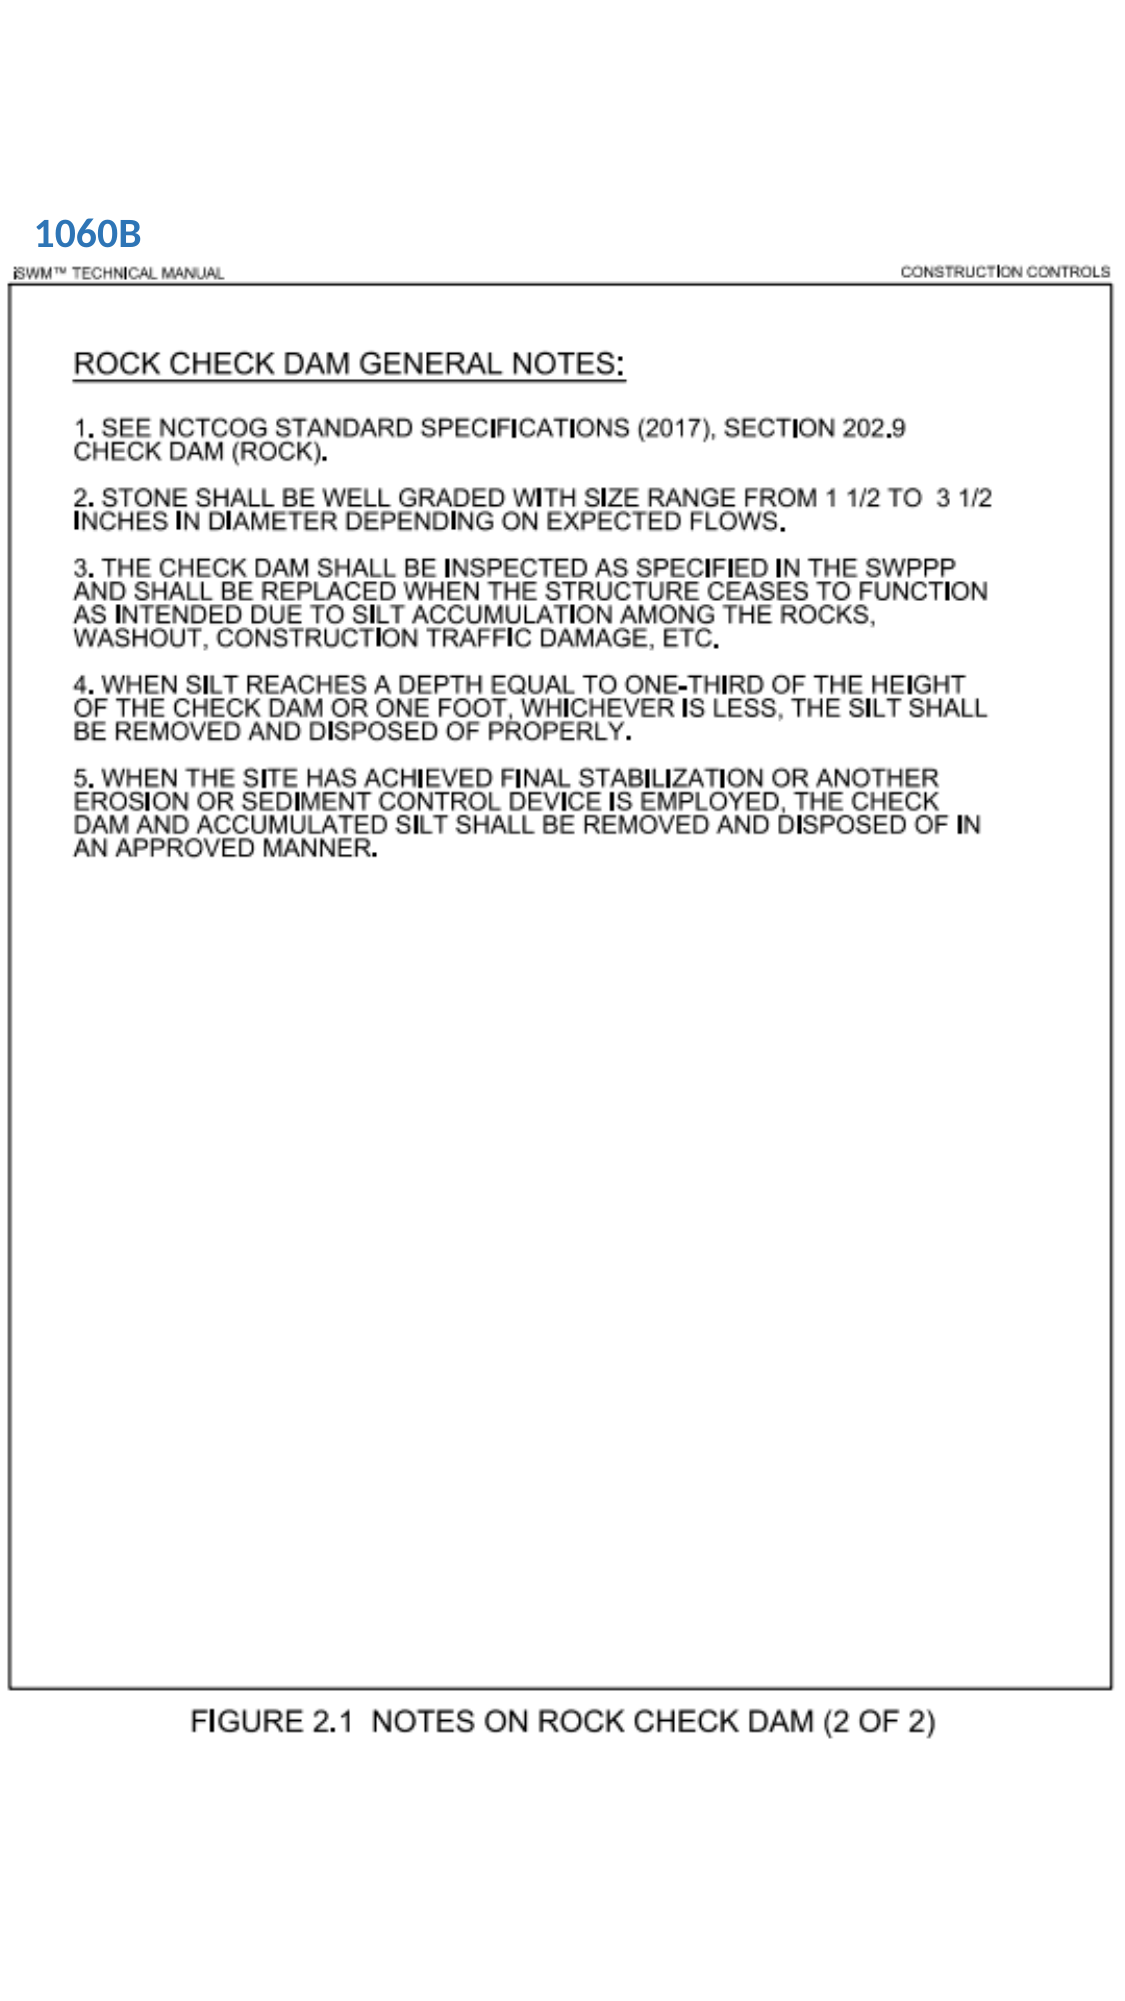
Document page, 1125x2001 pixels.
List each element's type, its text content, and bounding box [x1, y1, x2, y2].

text_box 1060B [18, 198, 209, 255]
picture [0, 255, 1125, 1745]
